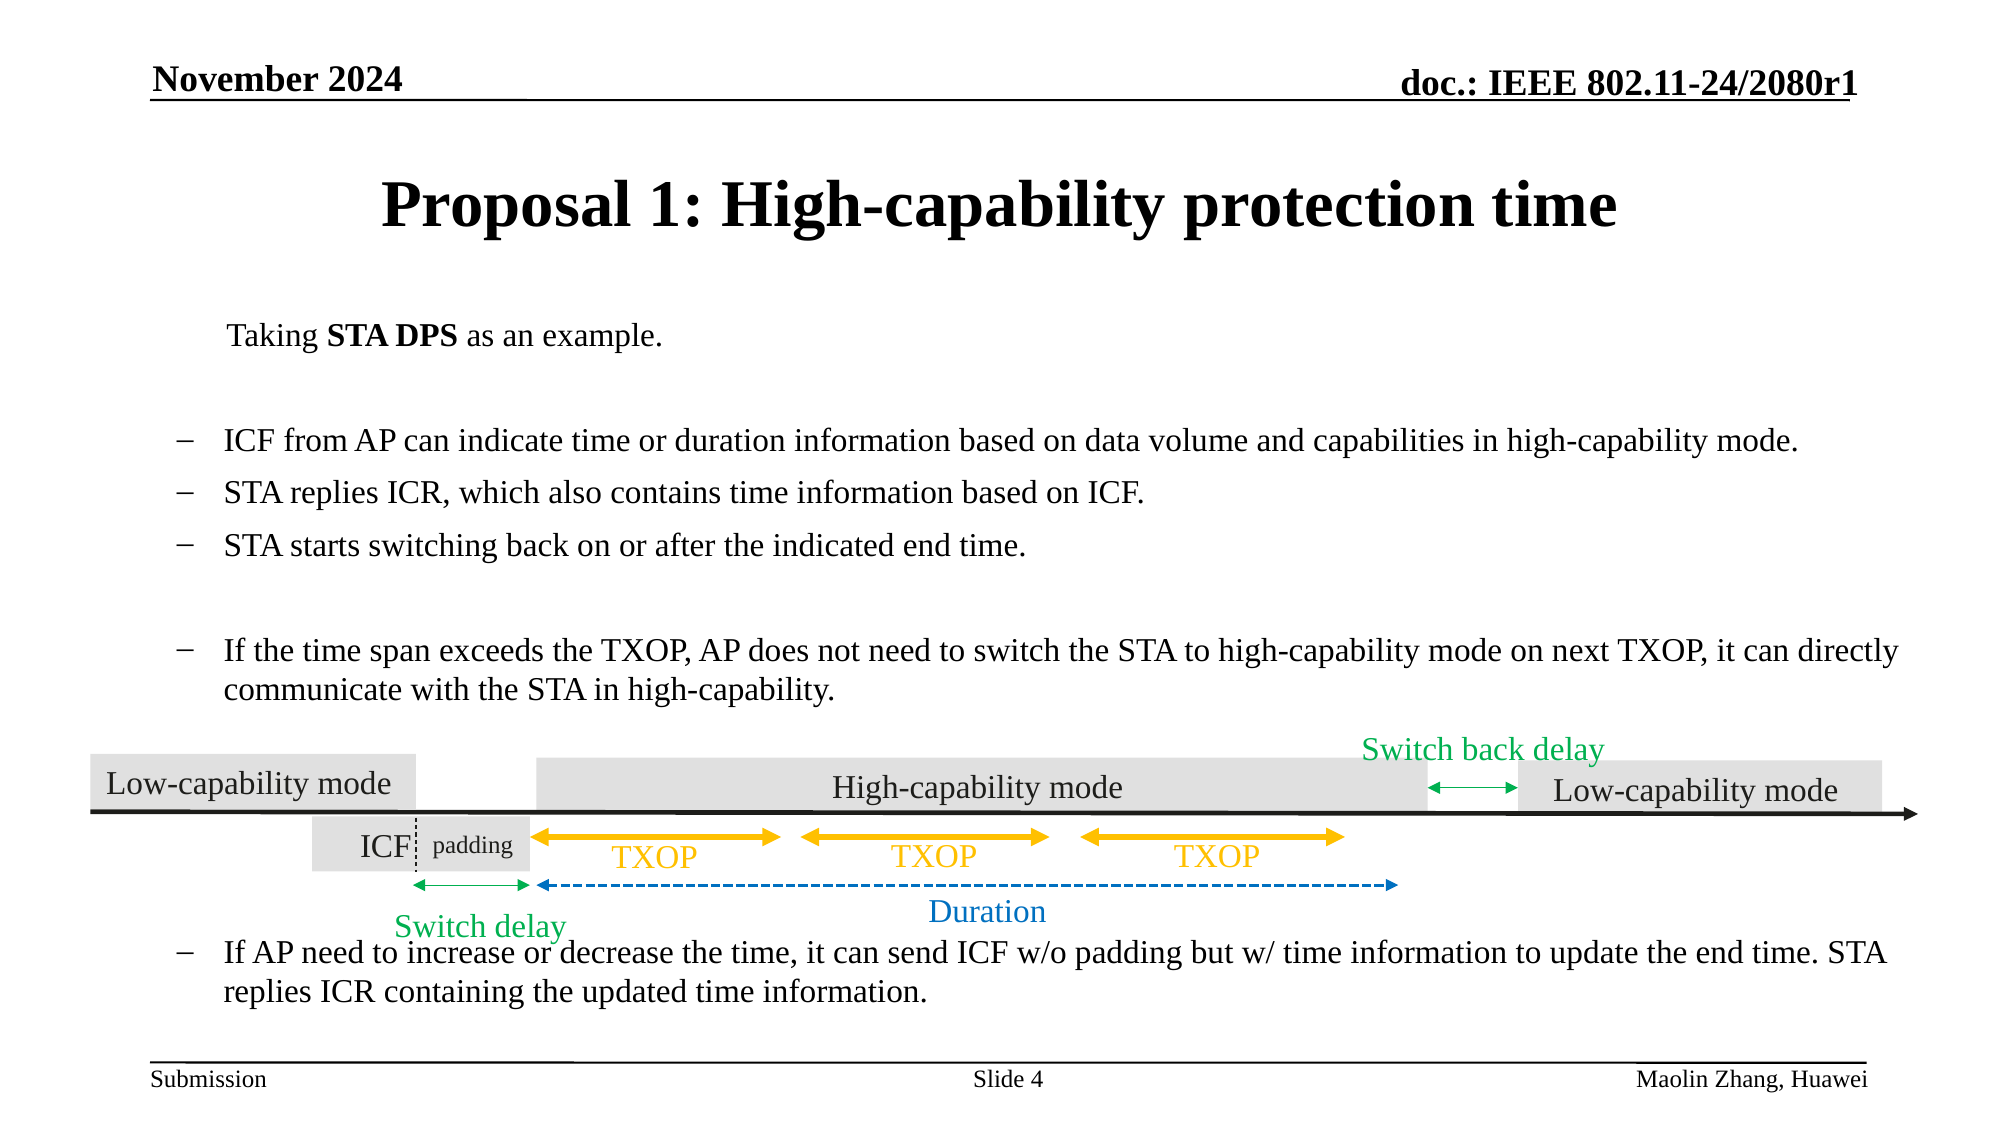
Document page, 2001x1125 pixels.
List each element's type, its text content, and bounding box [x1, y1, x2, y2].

title Proposal 1: High-capability protection time [149, 112, 1850, 288]
slide_number Slide 4 [950, 1061, 1067, 1123]
text_box ICF [312, 826, 411, 872]
text_box Low-capability mode [90, 753, 416, 809]
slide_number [152, 54, 563, 100]
text_box Duration [913, 893, 1062, 937]
text_box Switch back delay [1346, 687, 1621, 775]
text_box padding [421, 826, 530, 870]
text_box TXOP [596, 828, 713, 836]
footer Maolin Zhang, Huawei [1171, 1061, 1869, 1093]
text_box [90, 811, 1919, 815]
text_box TXOP [1159, 845, 1276, 882]
text_box TXOP [876, 845, 993, 882]
text_box High-capability mode [536, 757, 1428, 809]
text_box Low-capability mode [1518, 760, 1883, 809]
text_box TXOP [596, 845, 713, 883]
text_box Switch delay [379, 865, 583, 952]
text_box TXOP [1159, 826, 1276, 836]
text_box TXOP [876, 826, 993, 836]
list Taking STA DPS as an example. ICF from AP can indicate time or duration information based on data volume and capabilities in high-capability mode. STA replies ICR, which also contains time information based on ICF. STA starts switching back on or after the indicated end time. If the time span exceeds the TXOP, AP does not need to switch the STA to high-capability mode on next TXOP, it can directly communicate with the STA in high-capability. If AP need to increase or decrease the time, it can send ICF w/o padding but w/ time information to update the end time. STA replies ICR containing the updated time information. [152, 305, 1919, 672]
